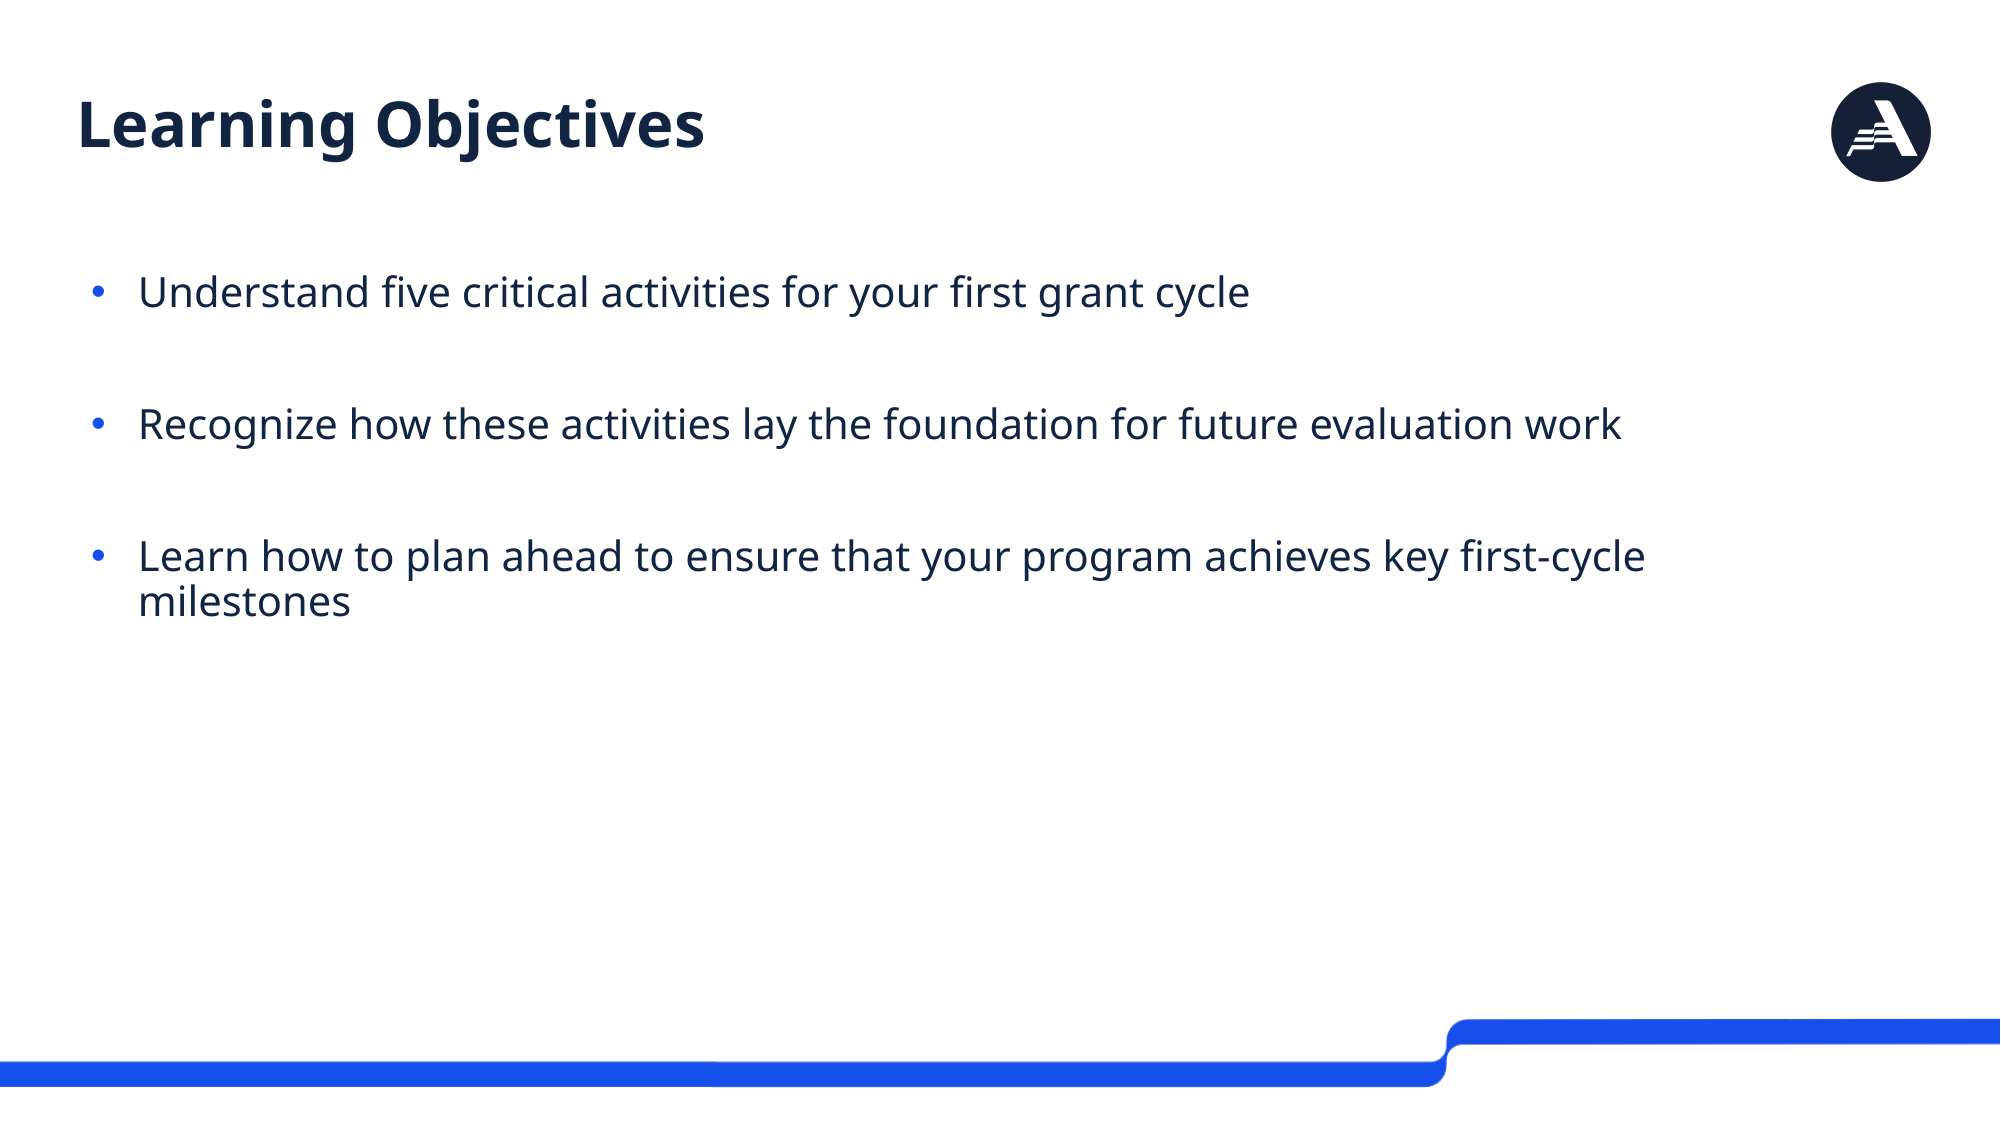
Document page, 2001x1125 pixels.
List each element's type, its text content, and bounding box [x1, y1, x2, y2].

picture [0, 1018, 2000, 1088]
list Understand five critical activities for your first grant cycle Recognize how these activities lay the foundation for future evaluation work Learn how to plan ahead to ensure that your program achieves key first-cycle milestones [76, 263, 1868, 856]
picture [1831, 82, 1931, 182]
title Learning Objectives [76, 93, 1074, 162]
